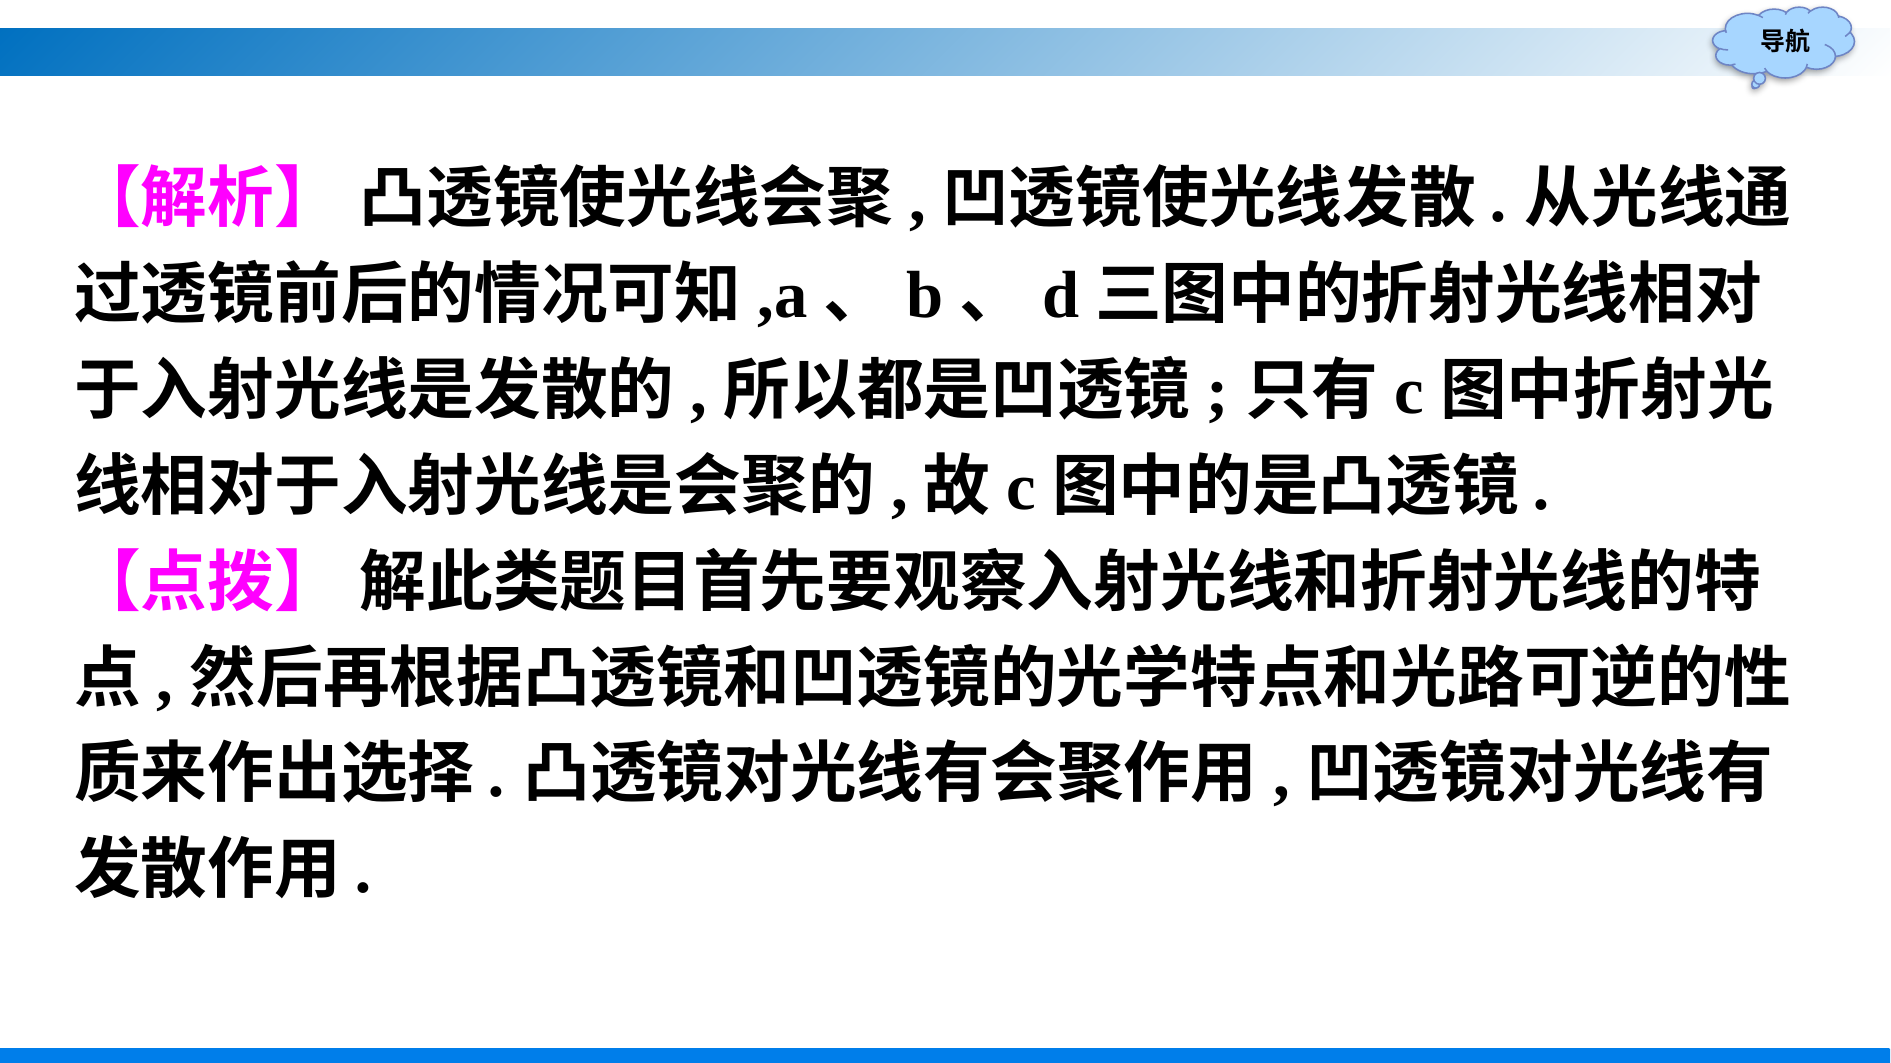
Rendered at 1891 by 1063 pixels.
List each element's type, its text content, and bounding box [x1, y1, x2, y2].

text_box 【解析】 凸透镜使光线会聚,凹透镜使光线发散.从光线通过透镜前后的情况可知,a、b、d三图中的折射光线相对于入射光线是发散的,所以都是凹透镜;只有c图中折射光线相对于入射光线是会聚的,故c图中的是凸透镜. 【点拨】 解此类题目首先要观察入射光线和折射光线的特点,然后再根据凸透镜和凹透镜的光学特点和光路可逆的性质来作出选择.凸透镜对光线有会聚作用,凹透镜对光线有发散作用. [59, 131, 1833, 914]
